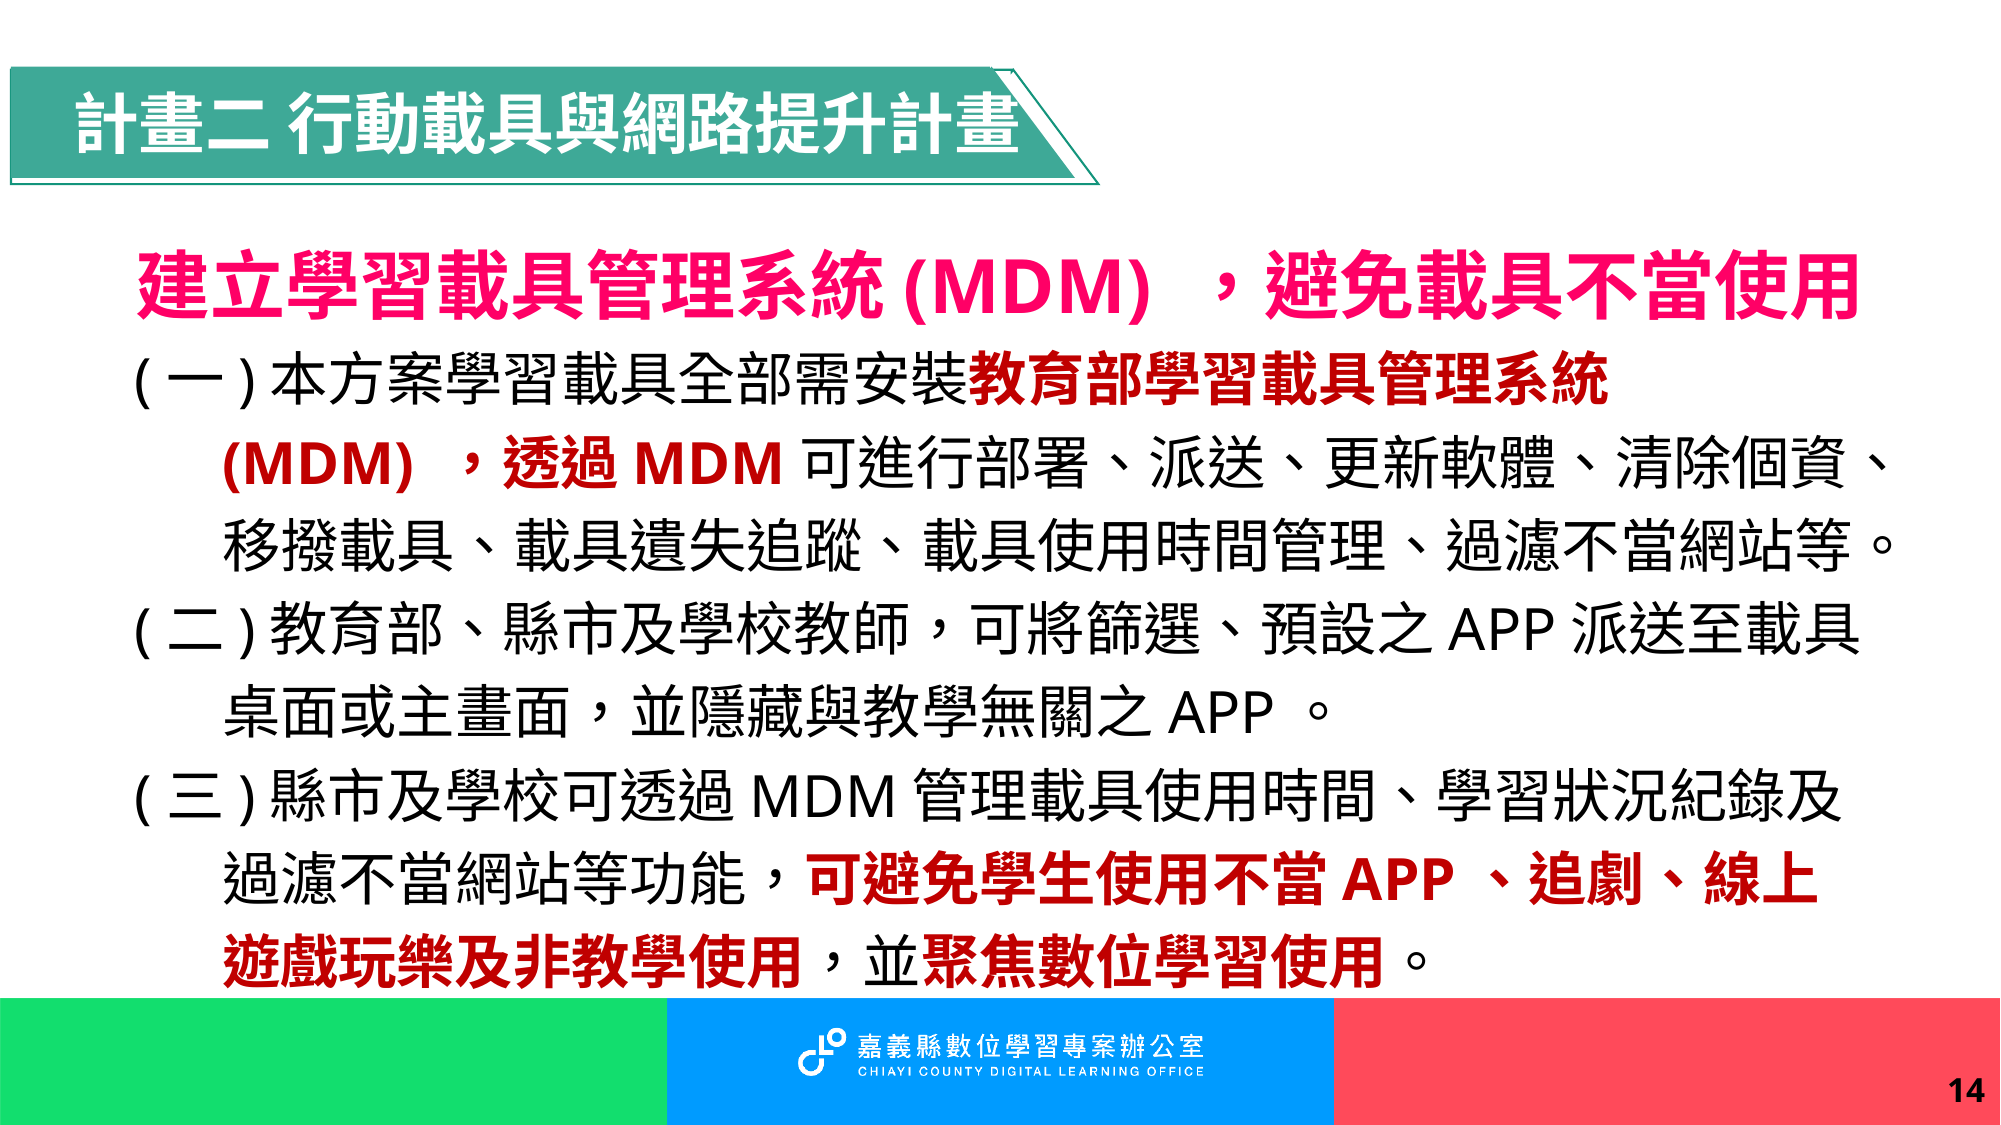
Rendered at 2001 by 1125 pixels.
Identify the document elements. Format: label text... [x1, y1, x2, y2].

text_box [10, 66, 1099, 185]
text_box 建立學習載具管理系統(MDM) ，避免載具不當使用 (一)本方案學習載具全部需安裝教育部學習載具管理系統(MDM) ，透過MDM可進行部署、派送、更新軟體、清除個資、移撥載具、載具遺失追蹤、載具使用時間管理、過濾不當網站等。 (二)教育部、縣市及學校教師，可將篩選、預設之APP派送至載具桌面或主畫面，並隱藏與教學無關之APP。 (三)縣市及學校可透過MDM管理載具使用時間、學習狀況紀錄及過濾不當網站等功能，可避免學生使用不當APP、追劇、線上遊戲玩樂及非教學使用，並聚焦數位學習使用。 [119, 231, 1881, 1123]
picture [0, 0, 2000, 1125]
text_box 14 [1881, 1061, 2000, 1122]
